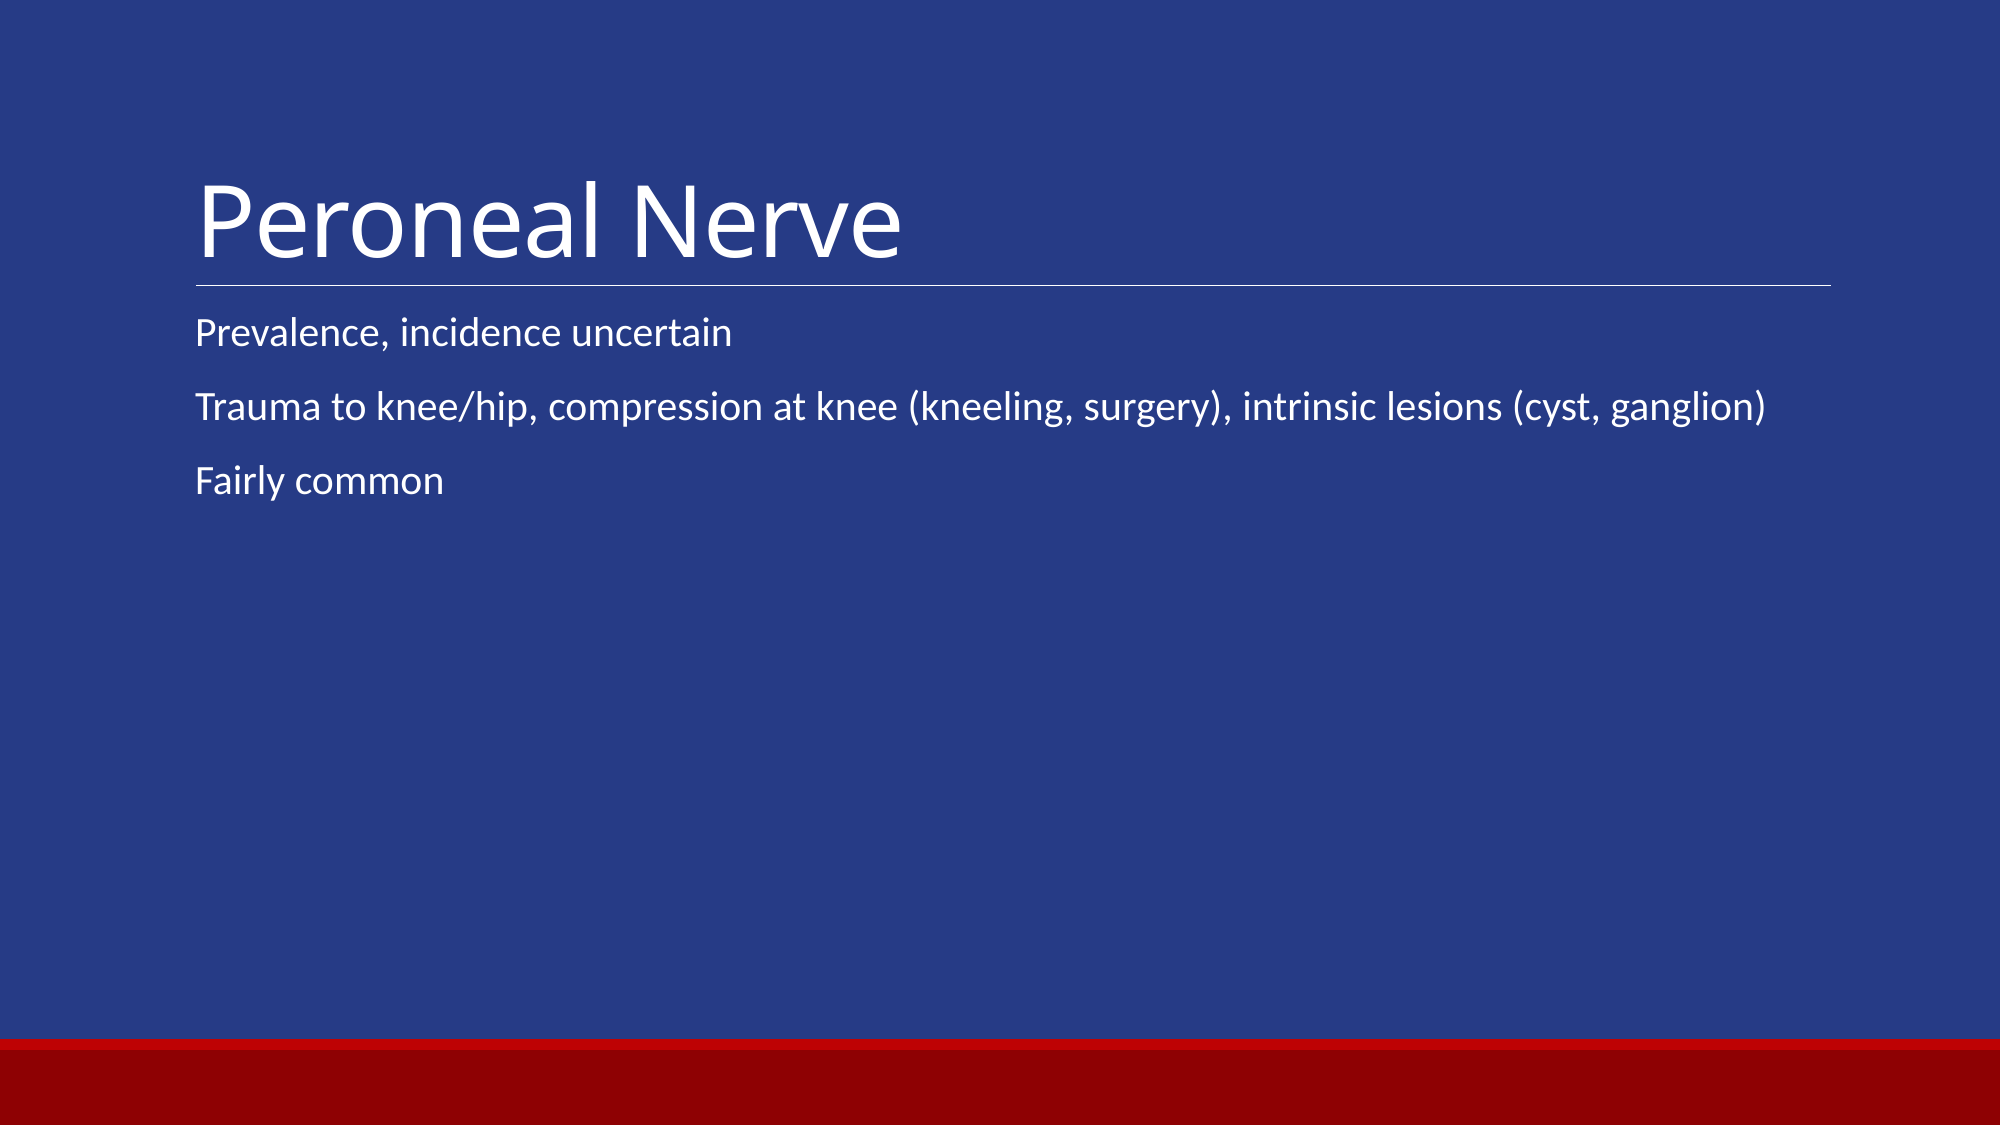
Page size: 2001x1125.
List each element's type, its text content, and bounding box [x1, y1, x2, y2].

list Prevalence, incidence uncertain Trauma to knee/hip, compression at knee (kneeling, surgery), intrinsic lesions (cyst, ganglion) Fairly common [180, 302, 1830, 963]
title Peroneal Nerve [180, 47, 1830, 285]
